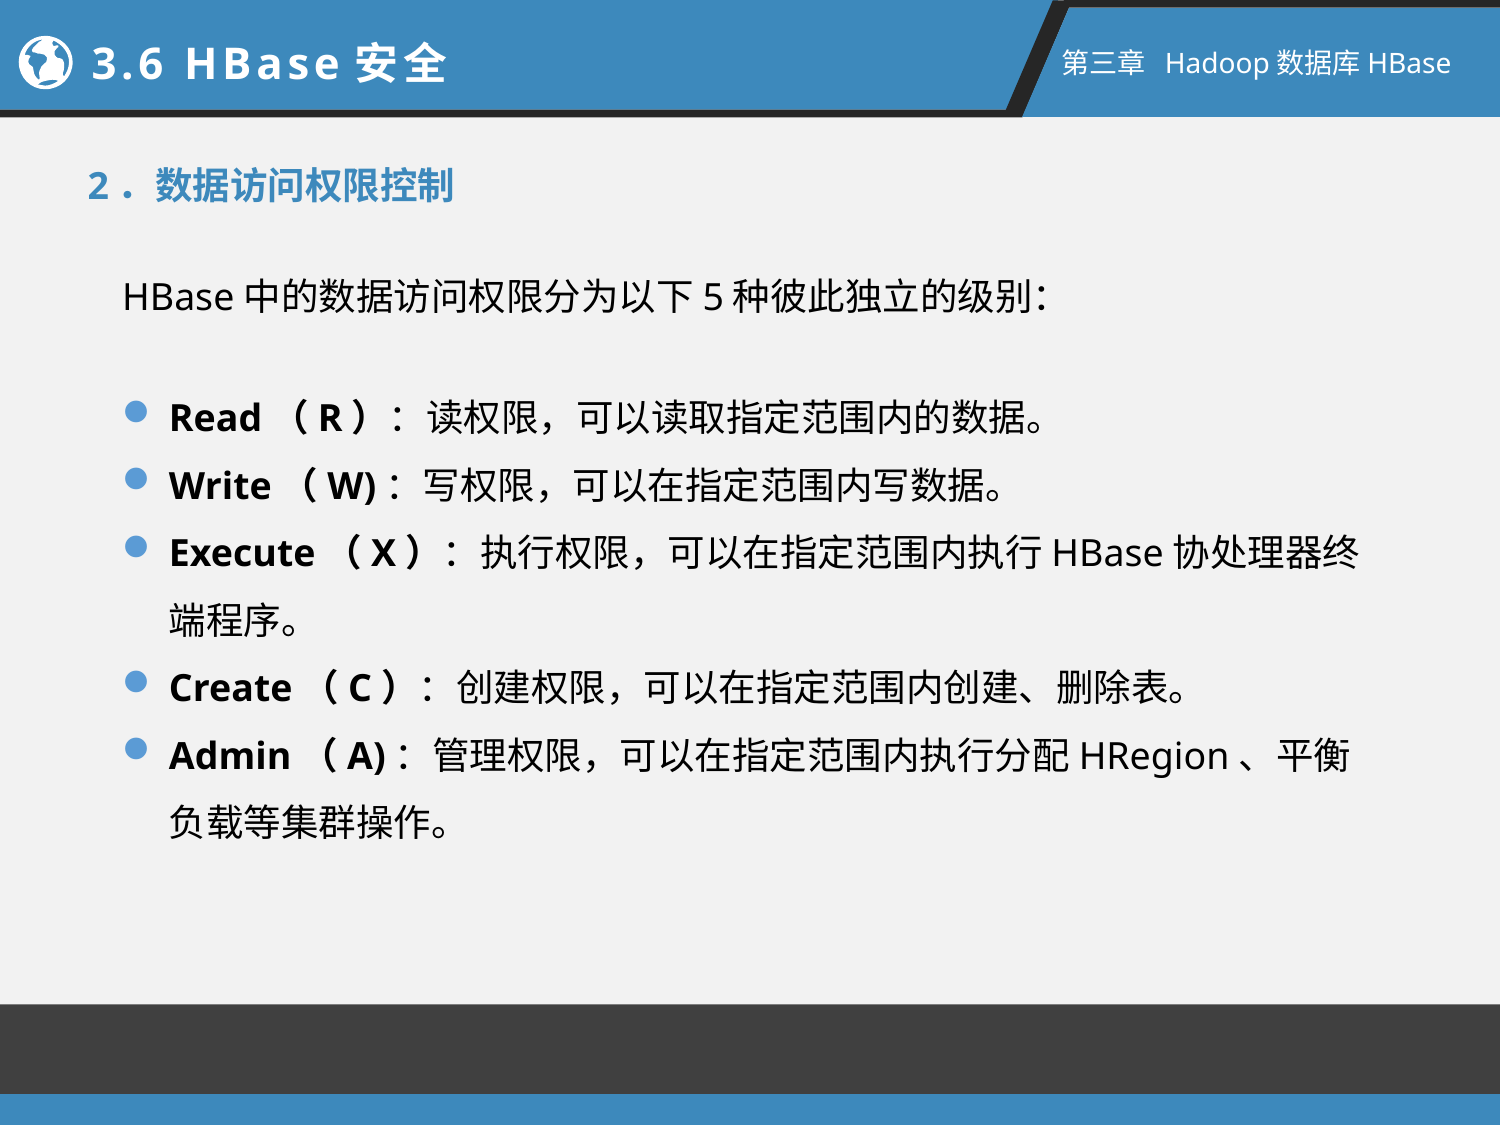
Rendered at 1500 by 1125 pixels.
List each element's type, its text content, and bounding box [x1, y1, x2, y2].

text_box [0, 1003, 1500, 1095]
text_box Read（R）：读权限，可以读取指定范围内的数据。 Write（W)：写权限，可以在指定范围内写数据。 Execute（X）：执行权限，可以在指定范围内执行HBase协处理器终端程序。 Create（C）：创建权限，可以在指定范围内创建、删除表。 Admin（A)：管理权限，可以在指定范围内执行分配HRegion、平衡负载等集群操作。 [107, 364, 1393, 852]
text_box [0, 1095, 1500, 1125]
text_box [0, 0, 1500, 118]
text_box 2．数据访问权限控制 [72, 154, 471, 215]
text_box HBase中的数据访问权限分为以下5种彼此独立的级别： [107, 252, 1446, 326]
